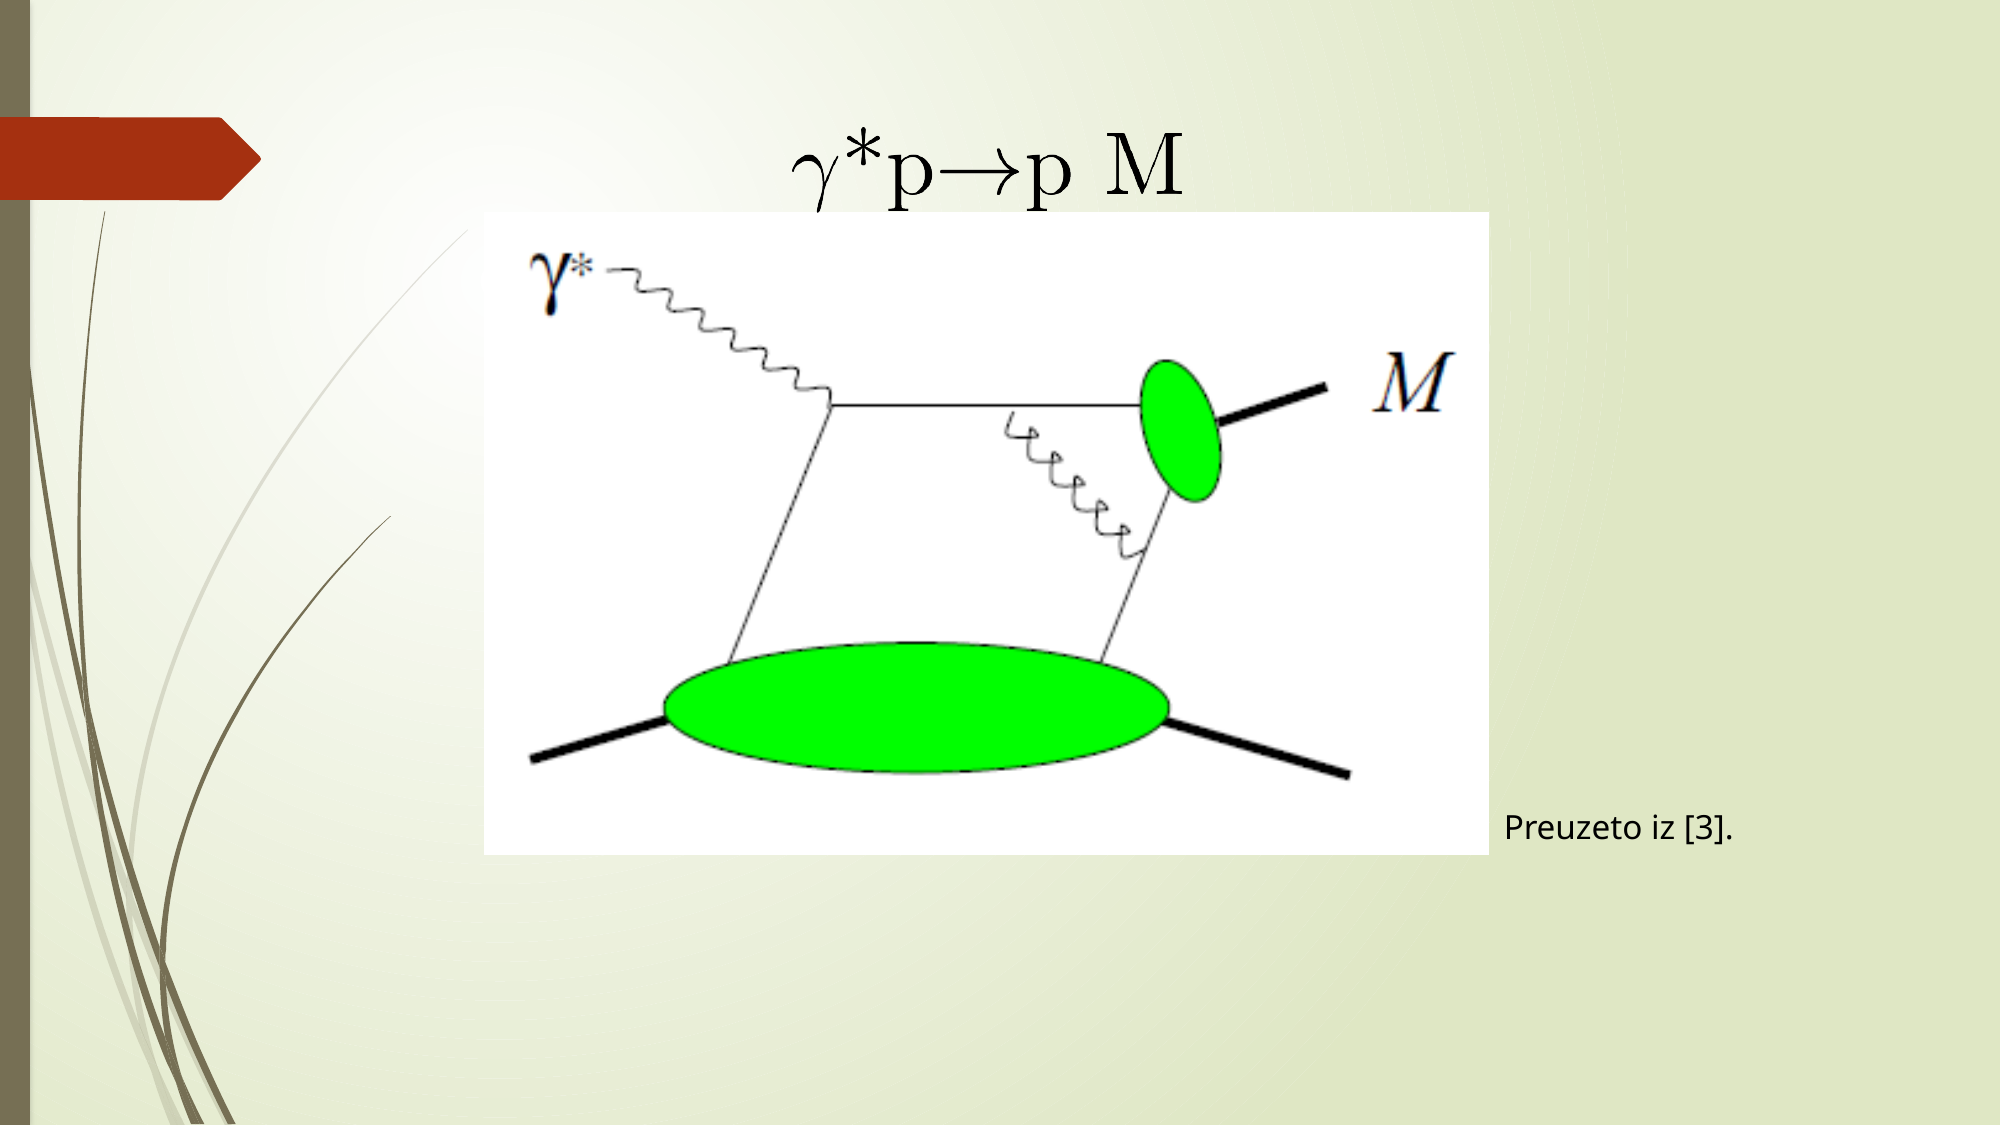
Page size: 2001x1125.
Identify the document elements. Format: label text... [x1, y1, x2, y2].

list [484, 212, 1490, 855]
picture [791, 126, 1182, 214]
text_box Preuzeto iz [3]. [1494, 799, 1894, 854]
